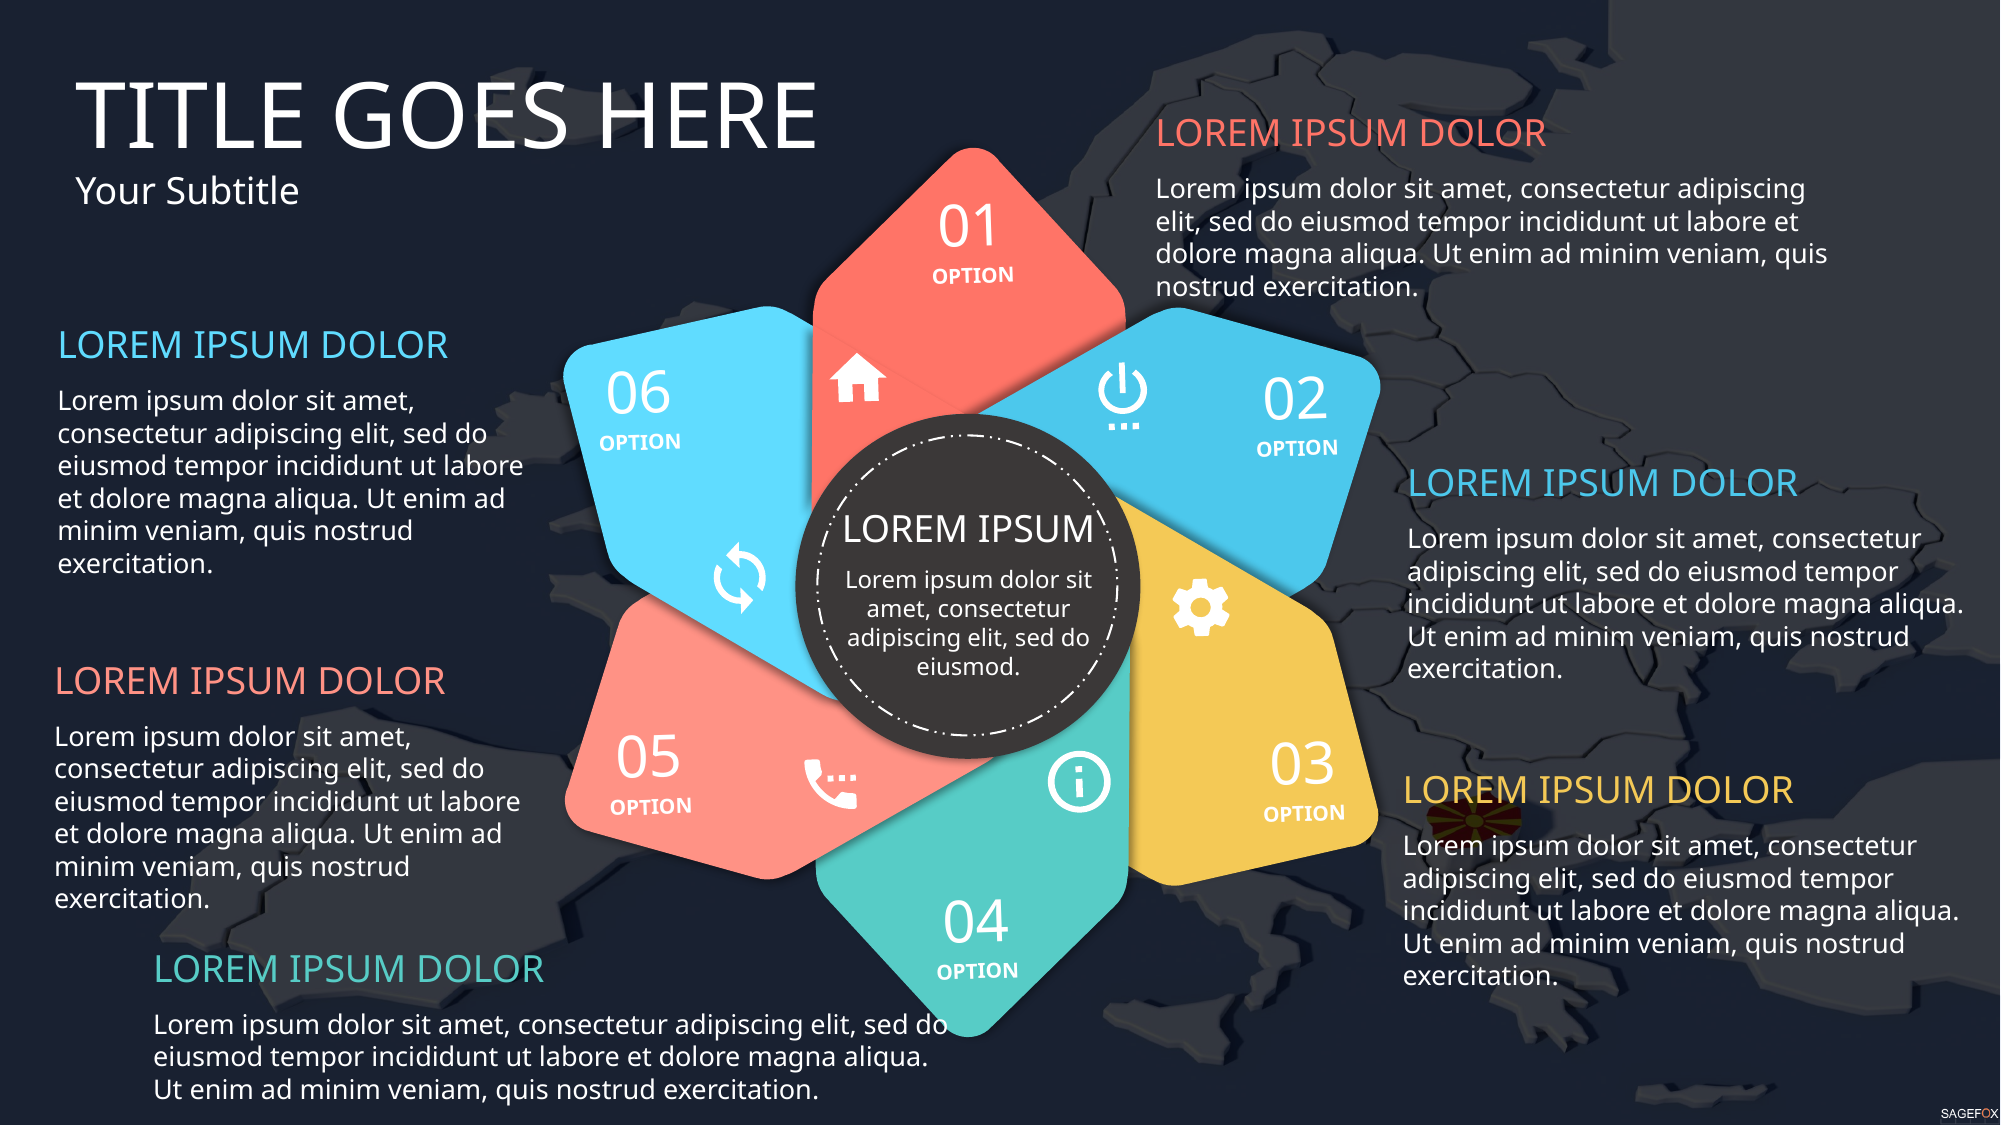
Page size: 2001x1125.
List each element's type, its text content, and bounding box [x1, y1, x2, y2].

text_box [784, 177, 1178, 308]
picture [0, 0, 2001, 1125]
text_box TITLE GOES HERE Your Subtitle [60, 49, 1036, 220]
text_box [763, 352, 940, 524]
text_box LOREM IPSUM DOLOR Lorem ipsum dolor sit amet, consectetur adipiscing elit, sed do eiusmod tempor incididunt ut labore et dolore magna aliqua. Ut enim ad minim veniam, quis nostrud exercitation. [42, 313, 542, 587]
text_box LOREM IPSUM DOLOR Lorem ipsum dolor sit amet, consectetur adipiscing elit, sed do eiusmod tempor incididunt ut labore et dolore magna aliqua. Ut enim ad minim veniam, quis nostrud exercitation. [1140, 101, 1851, 309]
text_box LOREM IPSUM DOLOR Lorem ipsum dolor sit amet, consectetur adipiscing elit, sed do eiusmod tempor incididunt ut labore et dolore magna aliqua. Ut enim ad minim veniam, quis nostrud exercitation. [138, 937, 978, 1112]
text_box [988, 485, 1364, 936]
text_box LOREM IPSUM DOLOR Lorem ipsum dolor sit amet, consectetur adipiscing elit, sed do eiusmod tempor incididunt ut labore et dolore magna aliqua. Ut enim ad minim veniam, quis nostrud exercitation. [1387, 758, 1979, 999]
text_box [764, 557, 1157, 1008]
text_box LOREM IPSUM DOLOR Lorem ipsum dolor sit amet, consectetur adipiscing elit, sed do eiusmod tempor incididunt ut labore et dolore magna aliqua. Ut enim ad minim veniam, quis nostrud exercitation. [1392, 451, 1990, 692]
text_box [560, 486, 1011, 879]
text_box LOREM IPSUM DOLOR Lorem ipsum dolor sit amet, consectetur adipiscing elit, sed do eiusmod tempor incididunt ut labore et dolore magna aliqua. Ut enim ad minim veniam, quis nostrud exercitation. [39, 649, 539, 922]
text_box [988, 308, 1385, 701]
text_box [578, 255, 988, 706]
